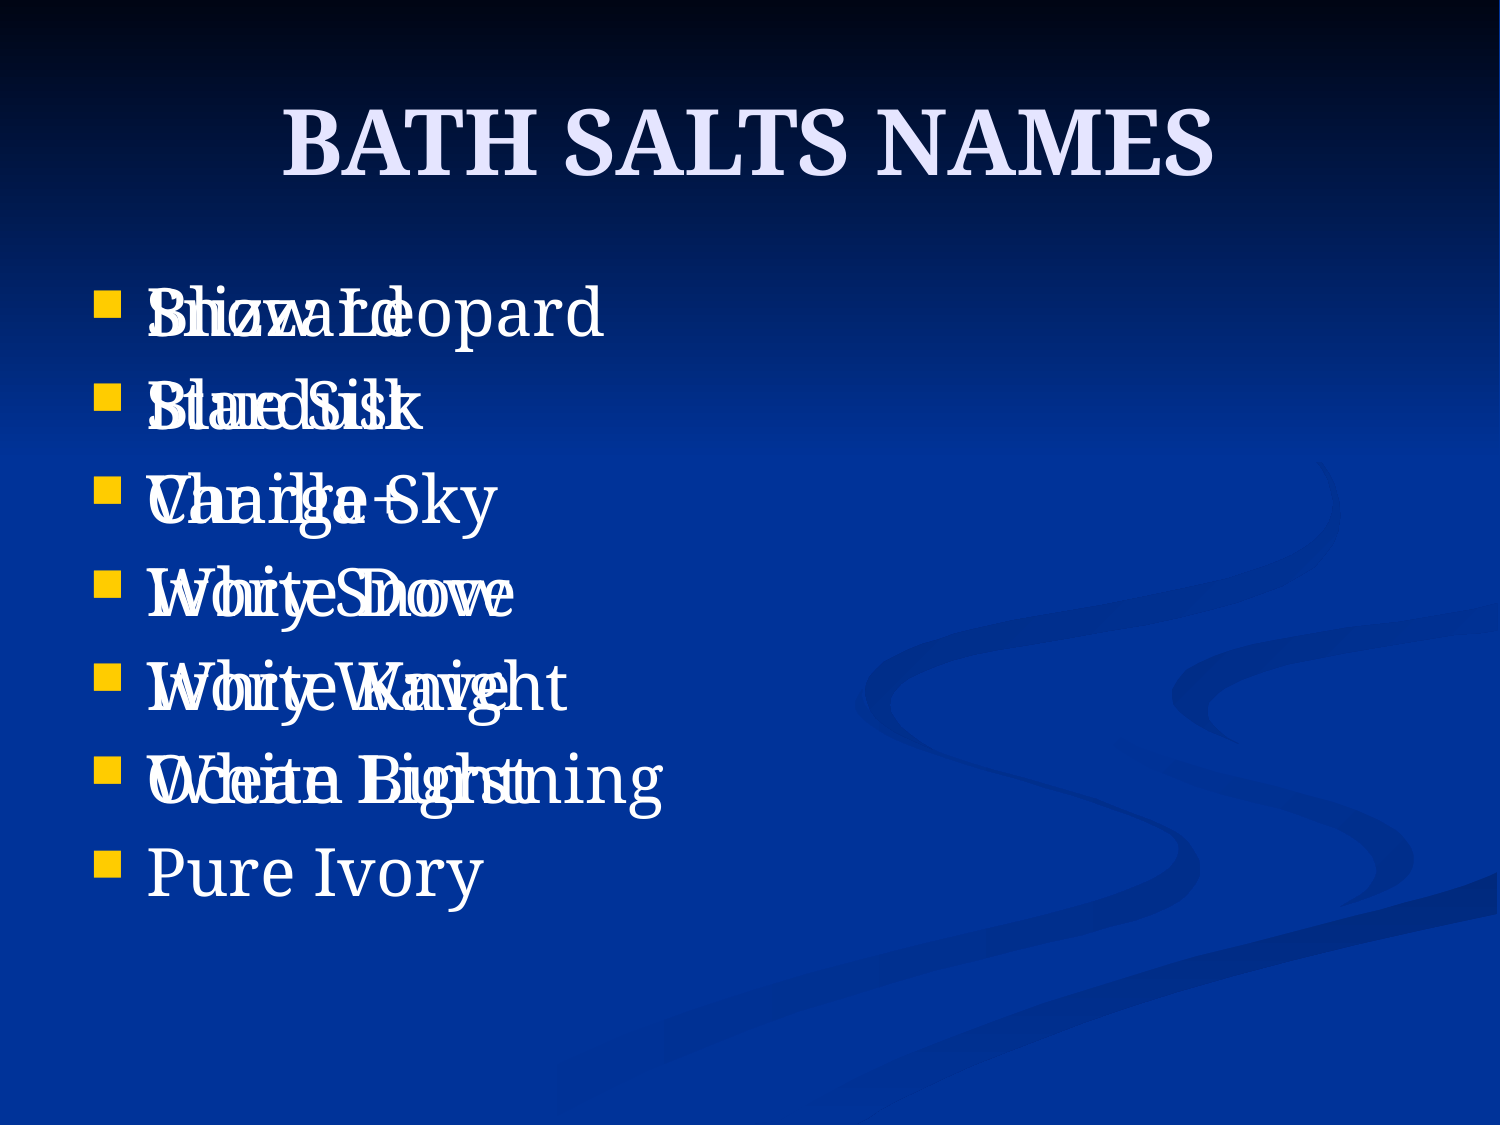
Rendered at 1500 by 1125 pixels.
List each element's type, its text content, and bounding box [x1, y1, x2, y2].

list Snow Leopard Stardust Vanilla Sky White Dove White Knight White Lightning [74, 262, 1426, 1006]
title BATH SALTS NAMES [74, 44, 1426, 233]
